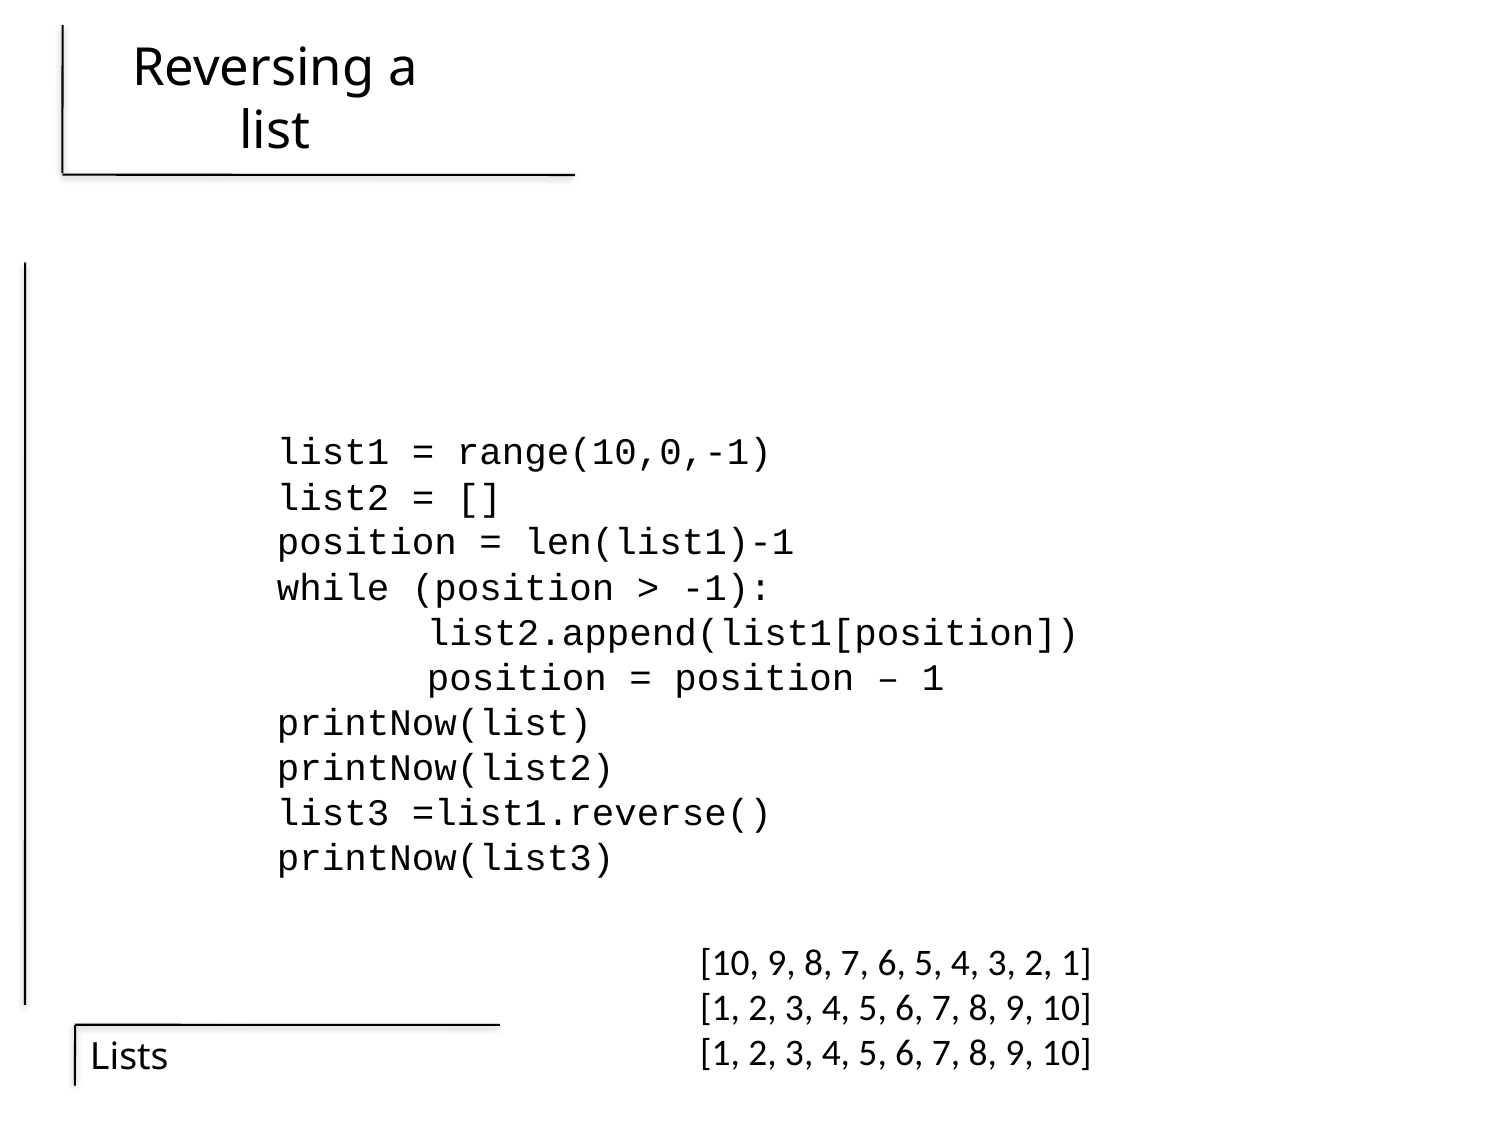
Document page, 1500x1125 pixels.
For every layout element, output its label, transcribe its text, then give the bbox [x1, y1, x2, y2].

title Reversing a list [75, 24, 475, 168]
text_box [10, 9, 8, 7, 6, 5, 4, 3, 2, 1] [1, 2, 3, 4, 5, 6, 7, 8, 9, 10] [1, 2, 3, 4, 5, 6, 7, 8, 9, 10] [685, 930, 1436, 1081]
text_box list1 = range(10,0,-1) list2 = [] position = len(list1)-1 while (position > -1): list2.append(list1[position]) position = position – 1 printNow(list) printNow(list2) list3 =list1.reverse() printNow(list3) [262, 420, 1095, 885]
